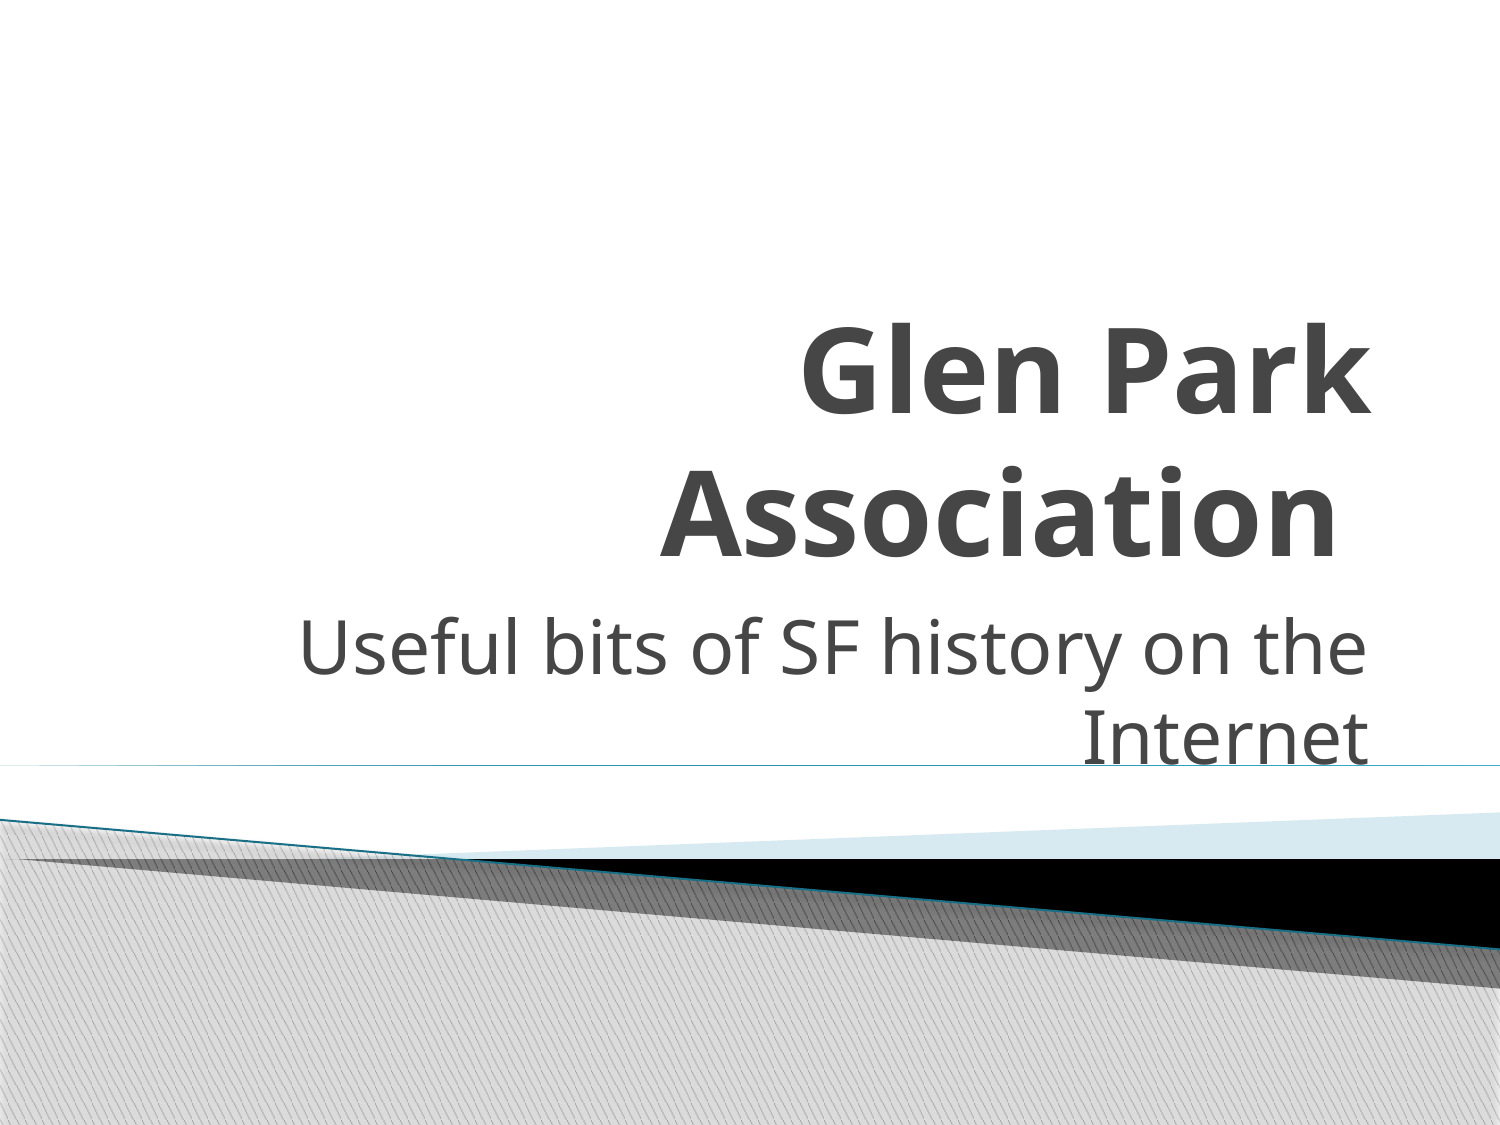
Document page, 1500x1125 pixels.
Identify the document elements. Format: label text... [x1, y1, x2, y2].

picture [5, 859, 1500, 989]
subtitle Useful bits of SF history on the Internet [112, 592, 1388, 790]
title Glen Park Association [112, 287, 1388, 588]
